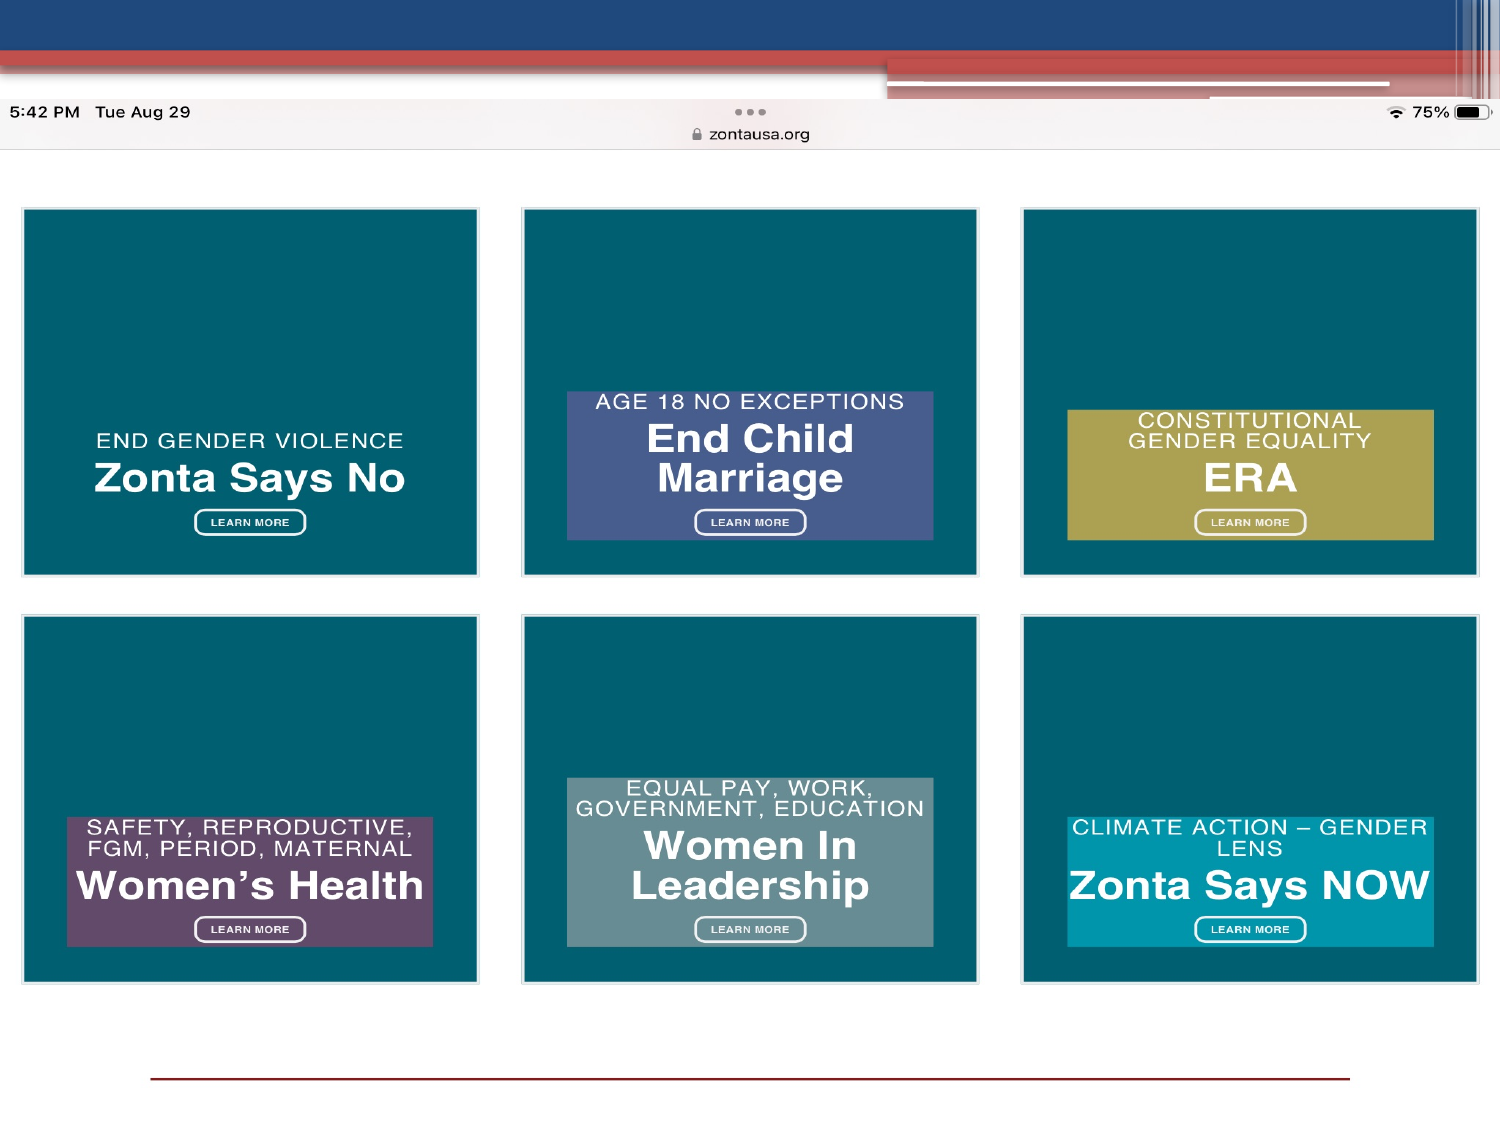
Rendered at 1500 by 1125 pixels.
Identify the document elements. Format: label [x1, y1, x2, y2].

picture [0, 99, 1500, 1088]
